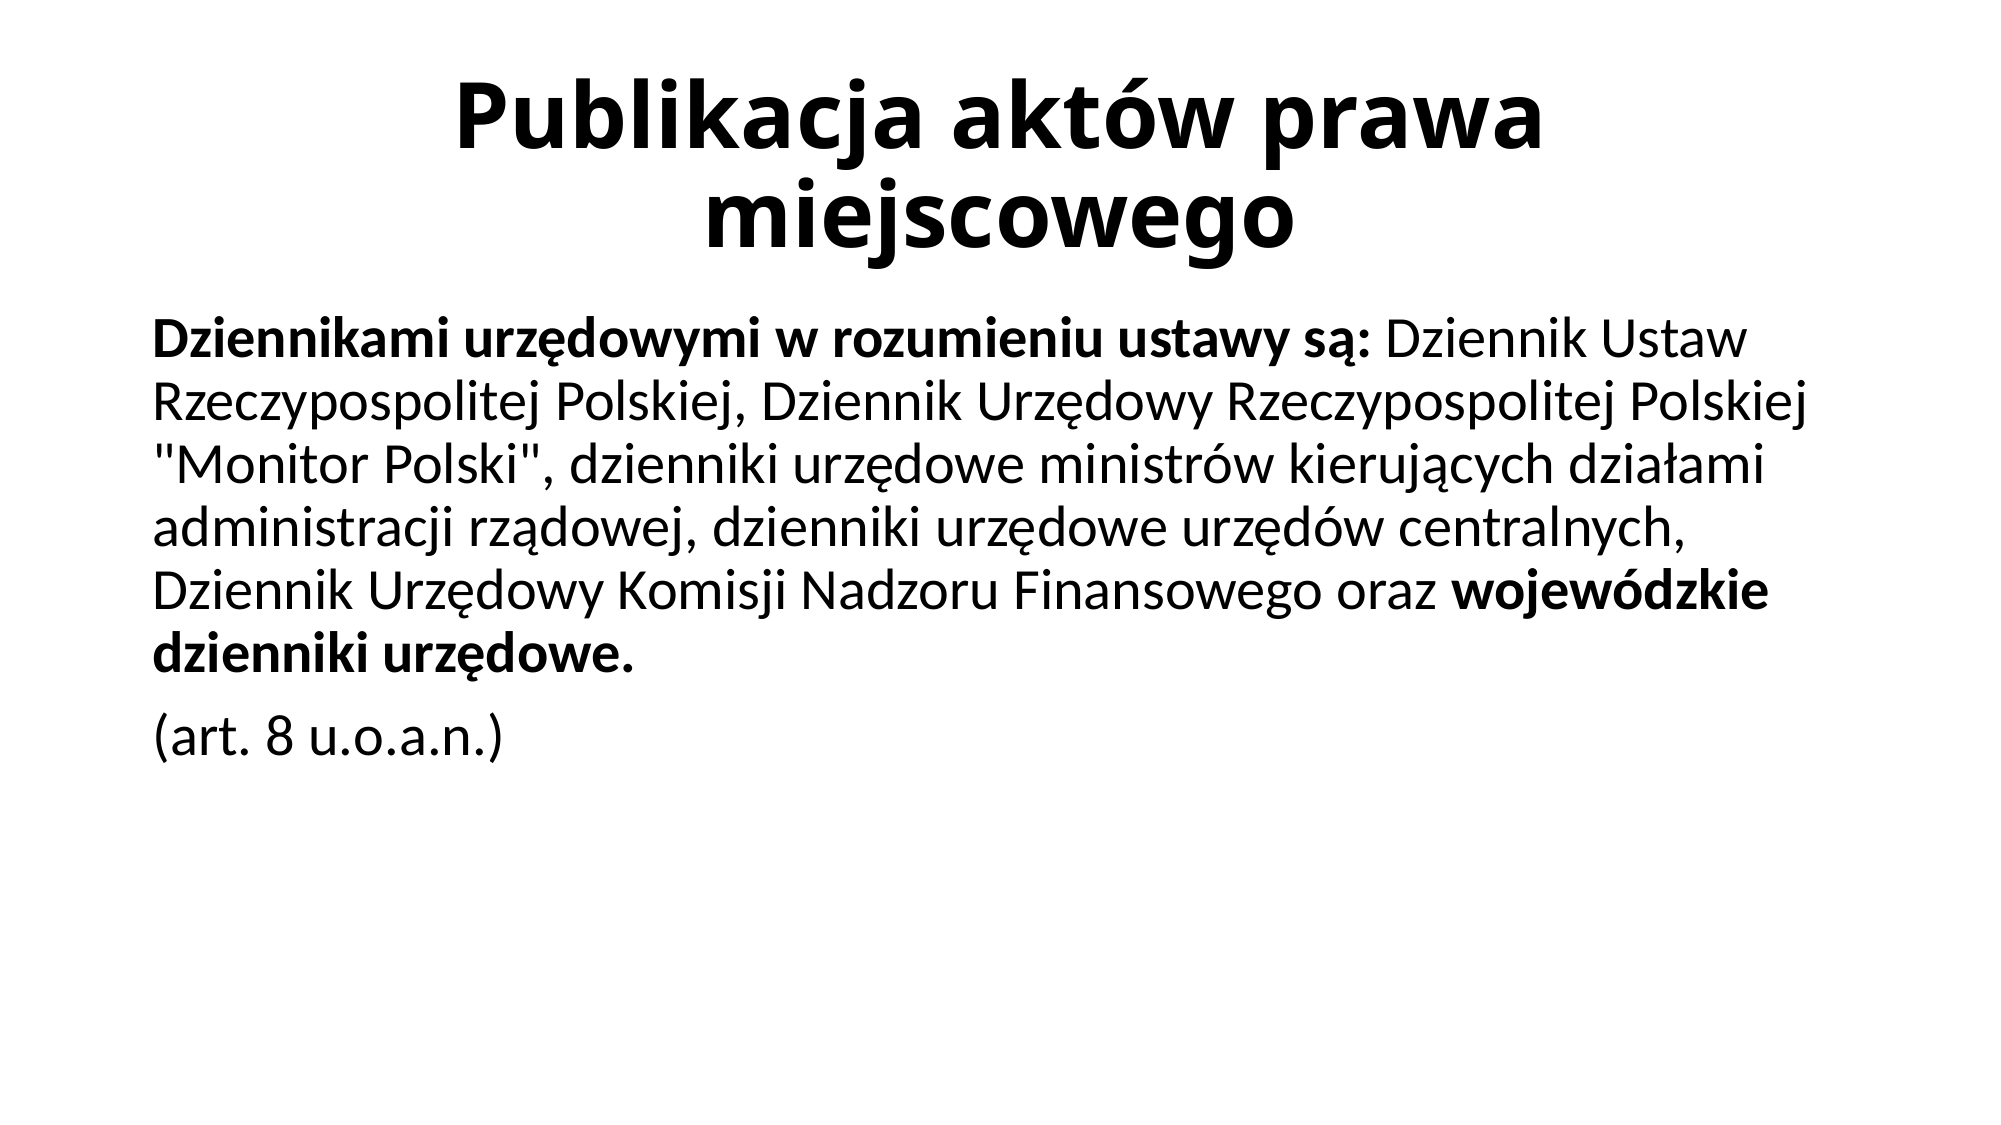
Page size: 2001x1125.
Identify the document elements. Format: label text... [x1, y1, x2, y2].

list Dziennikami urzędowymi w rozumieniu ustawy są: Dziennik Ustaw Rzeczypospolitej Polskiej, Dziennik Urzędowy Rzeczypospolitej Polskiej "Monitor Polski", dzienniki urzędowe ministrów kierujących działami administracji rządowej, dzienniki urzędowe urzędów centralnych, Dziennik Urzędowy Komisji Nadzoru Finansowego oraz wojewódzkie dzienniki urzędowe. (art. 8 u.o.a.n.) [137, 299, 1863, 1014]
title Publikacja aktów prawa miejscowego [137, 59, 1863, 278]
